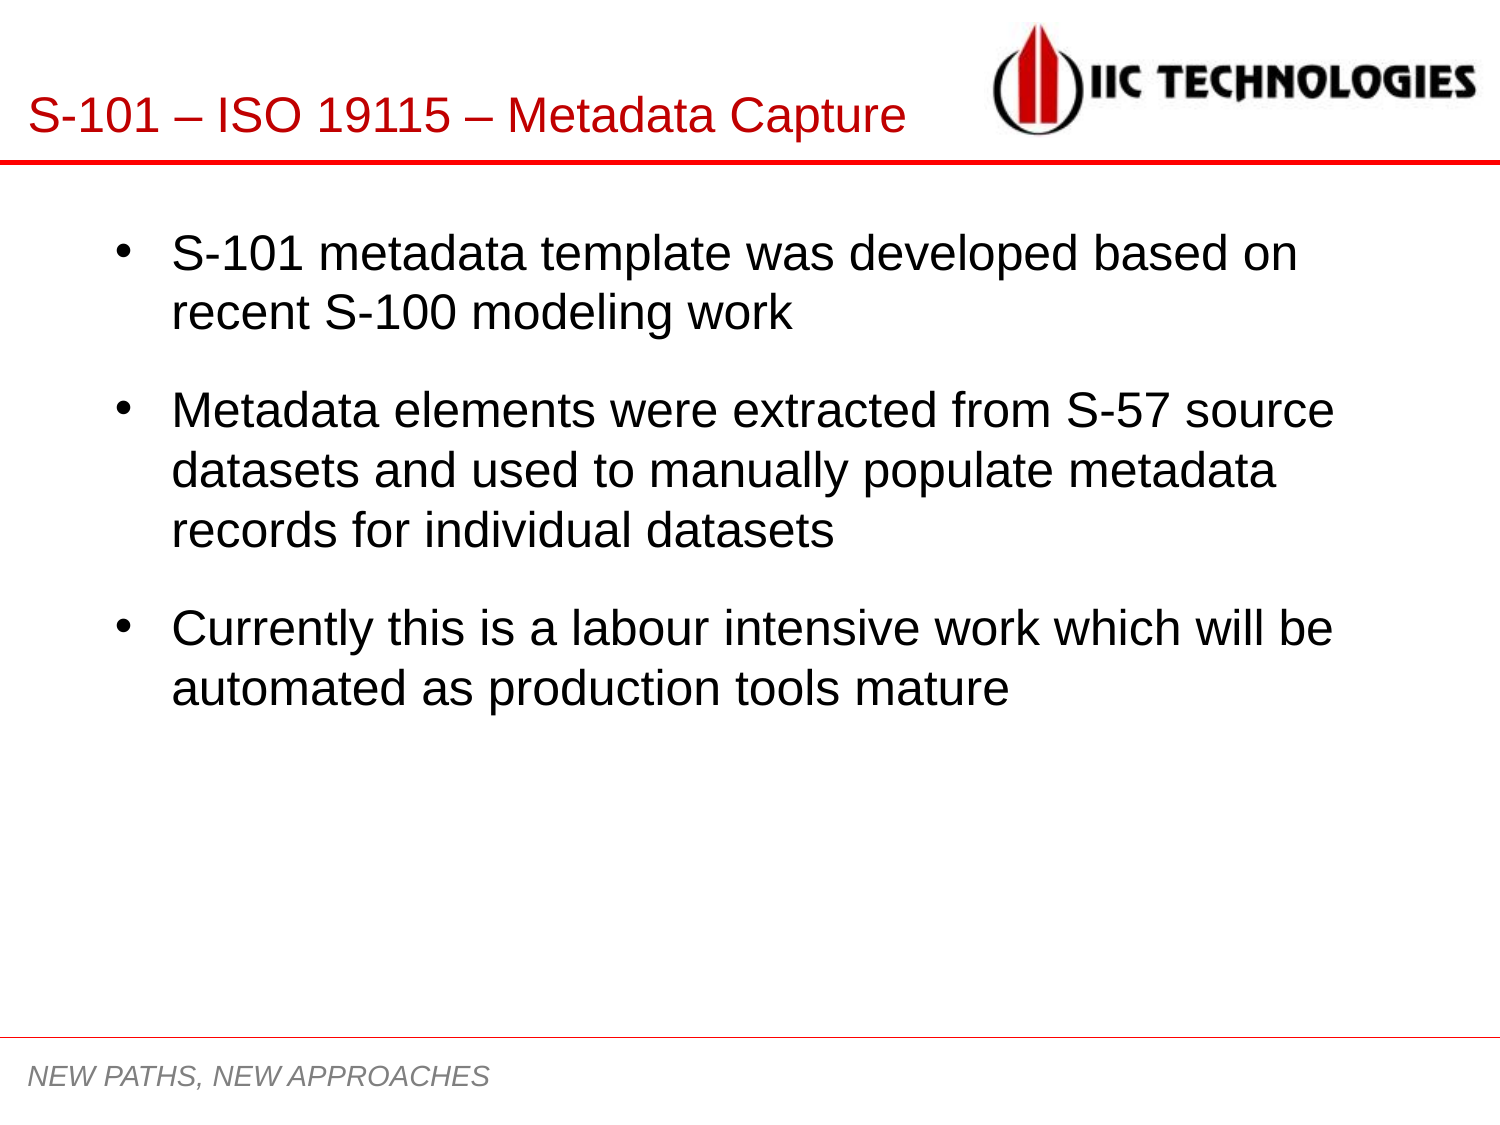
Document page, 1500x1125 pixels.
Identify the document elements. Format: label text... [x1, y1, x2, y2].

title S-101 – ISO 19115 – Metadata Capture [12, 75, 985, 150]
text_box S-101 metadata template was developed based on recent S-100 modeling work Metadata elements were extracted from S-57 source datasets and used to manually populate metadata records for individual datasets Currently this is a labour intensive work which will be automated as production tools mature [99, 212, 1363, 1025]
picture [984, 22, 1488, 138]
